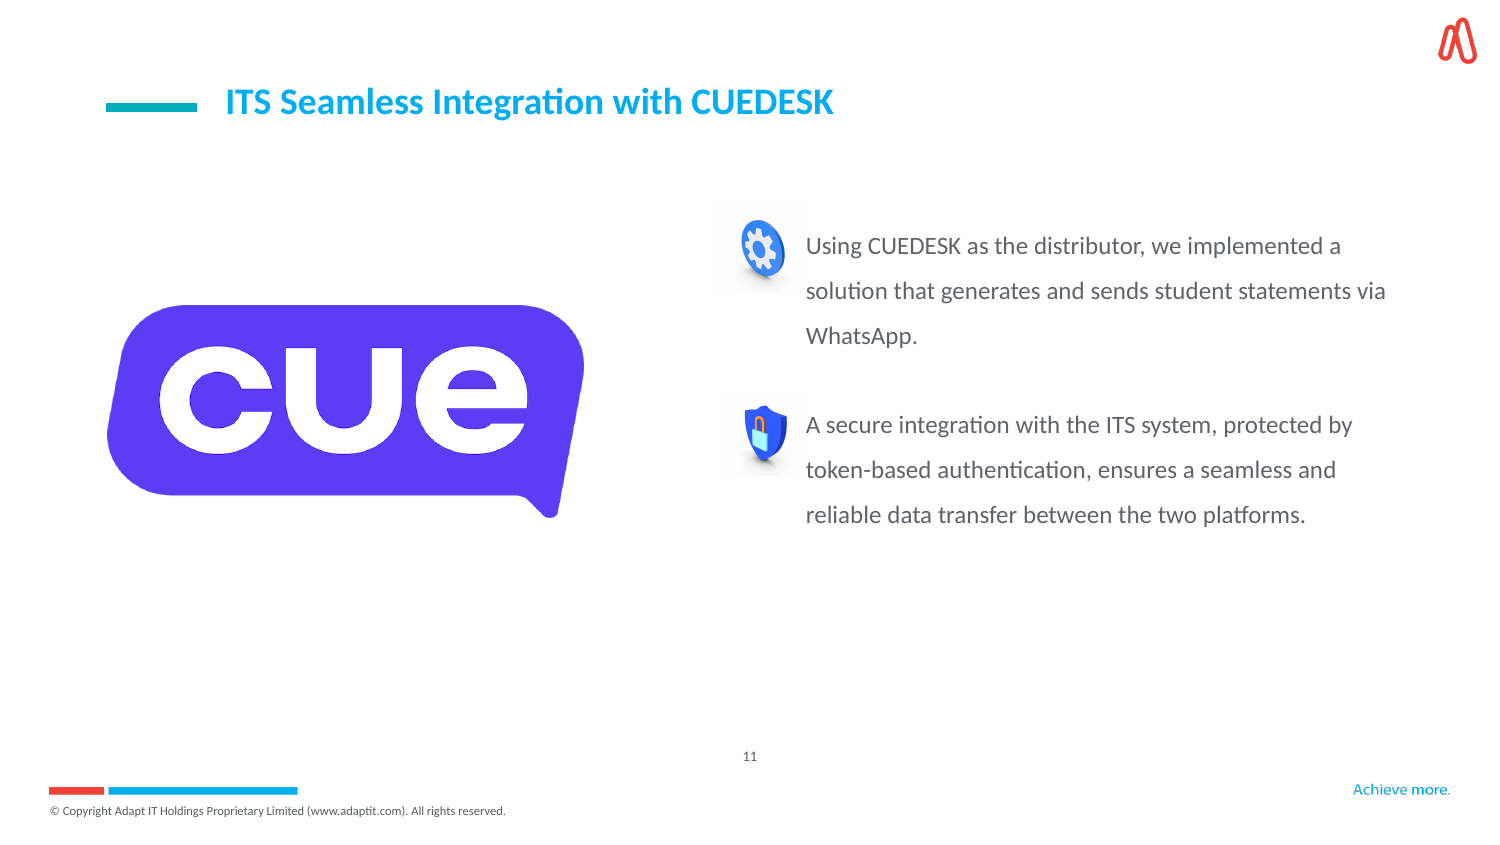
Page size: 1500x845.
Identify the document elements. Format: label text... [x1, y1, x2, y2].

picture [716, 205, 804, 293]
text_box Using CUEDESK as the distributor, we implemented a solution that generates and sends student statements via WhatsApp. A secure integration with the ITS system, protected by token-based authentication, ensures a seamless and reliable data transfer between the two platforms. [762, 206, 1426, 718]
picture [49, 783, 1371, 795]
picture [1438, 17, 1477, 64]
picture [721, 394, 804, 476]
picture [1374, 783, 1450, 795]
title ITS Seamless Integration with CUEDESK [210, 21, 1322, 194]
picture [107, 305, 584, 518]
